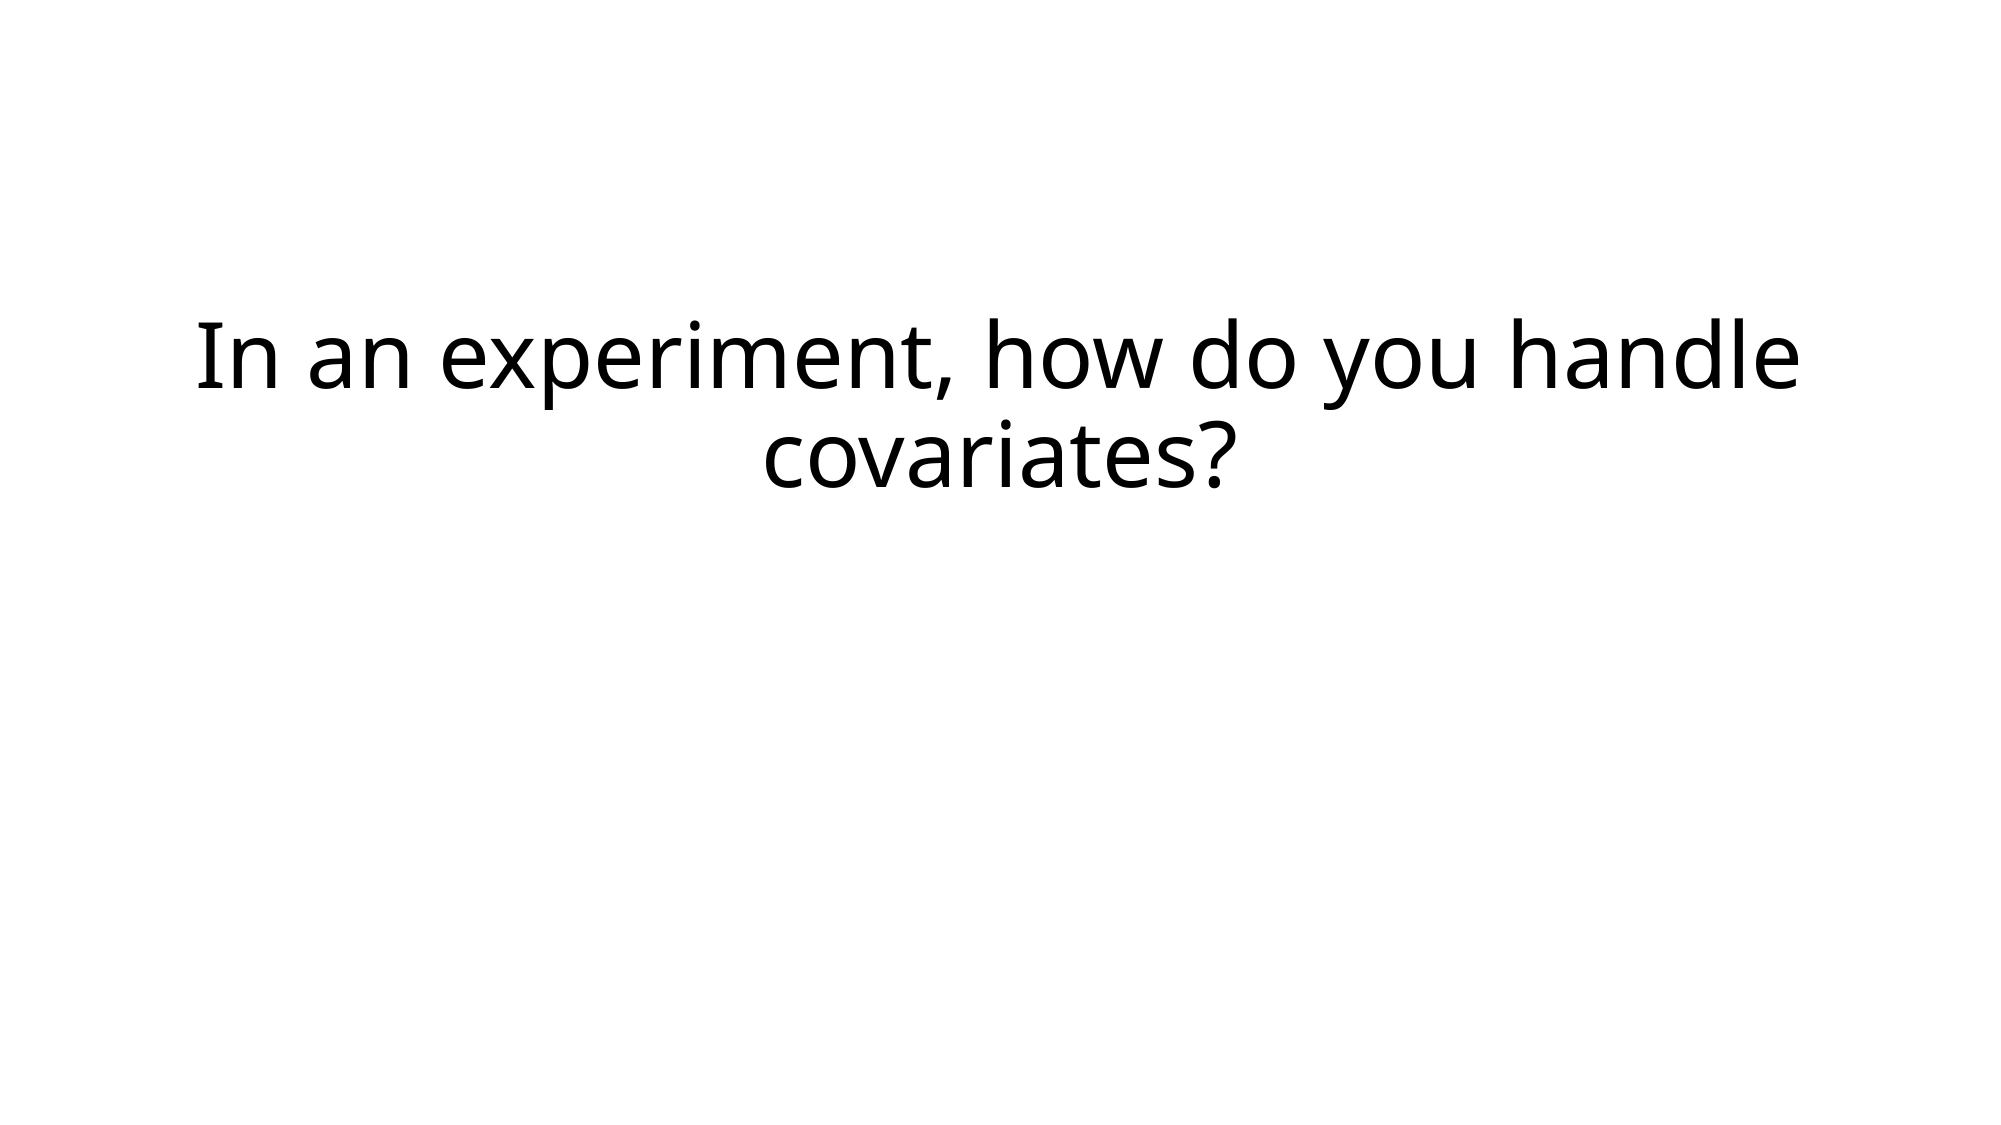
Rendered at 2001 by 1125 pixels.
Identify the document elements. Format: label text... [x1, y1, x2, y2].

title In an experiment, how do you handle covariates? [137, 299, 1863, 518]
